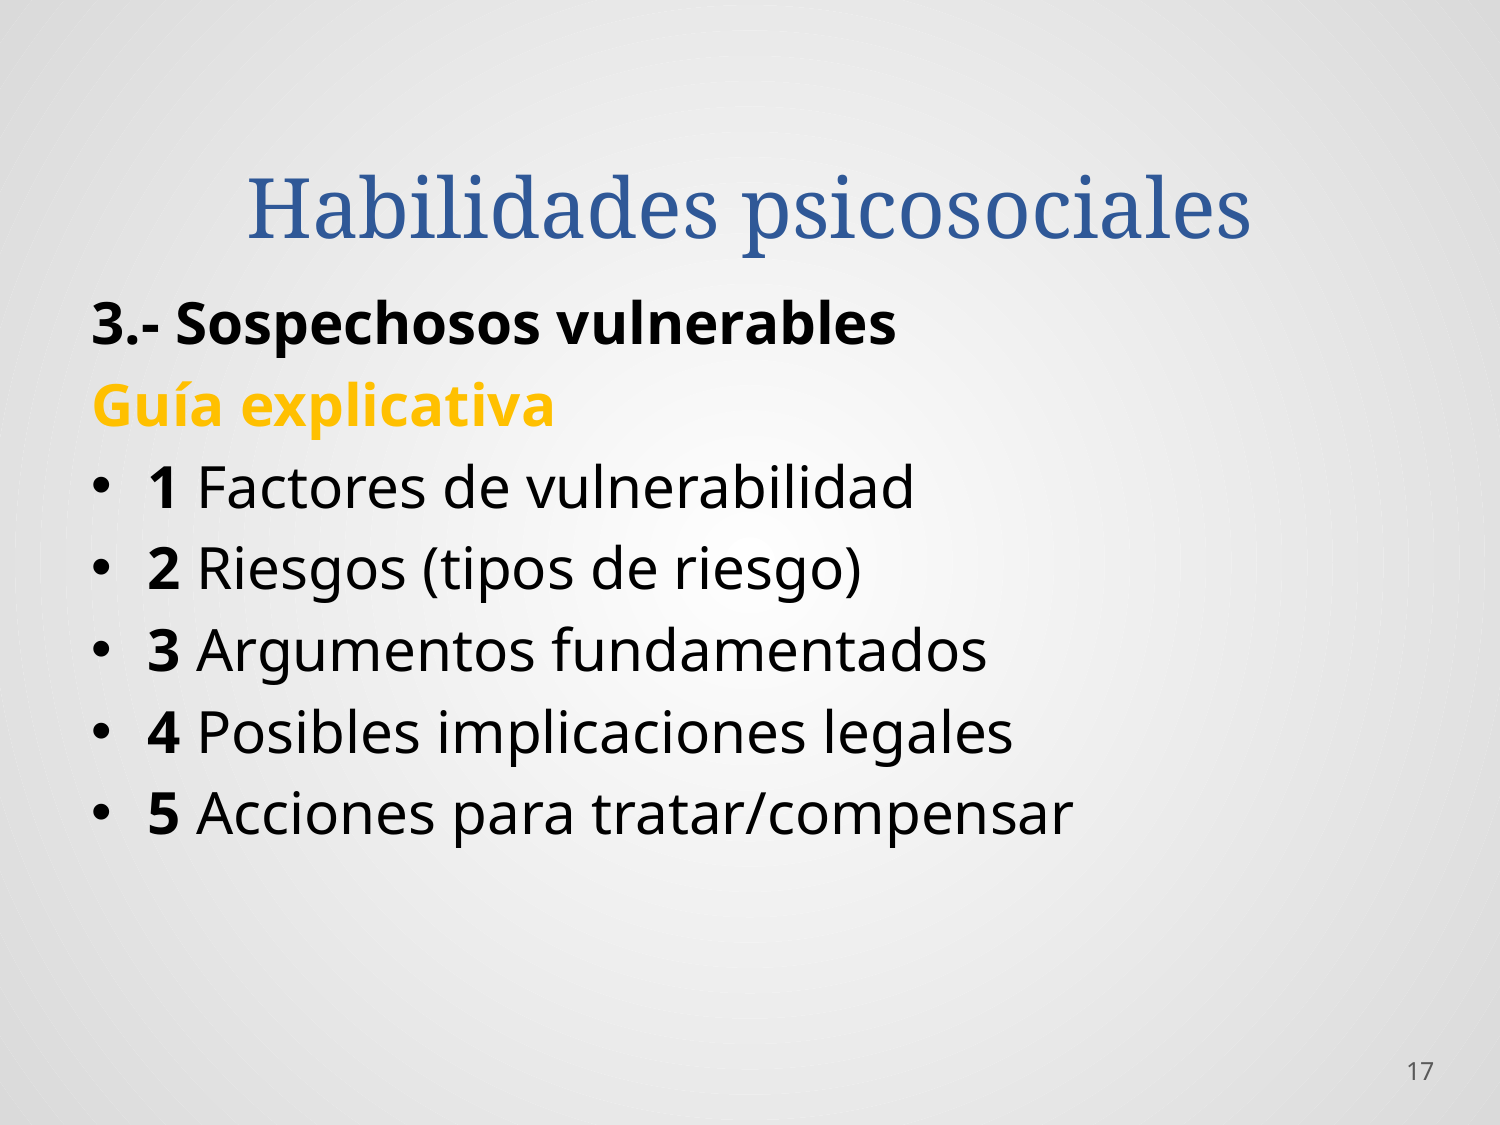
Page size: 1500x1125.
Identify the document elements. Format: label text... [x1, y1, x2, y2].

list 3.- Sospechosos vulnerables Guía explicativa 1 Factores de vulnerabilidad 2 Riesgos (tipos de riesgo) 3 Argumentos fundamentados 4 Posibles implicaciones legales 5 Acciones para tratar/compensar [76, 278, 1427, 1036]
title Habilidades psicosociales [75, 0, 1425, 263]
slide_number 17 [1401, 1042, 1494, 1103]
